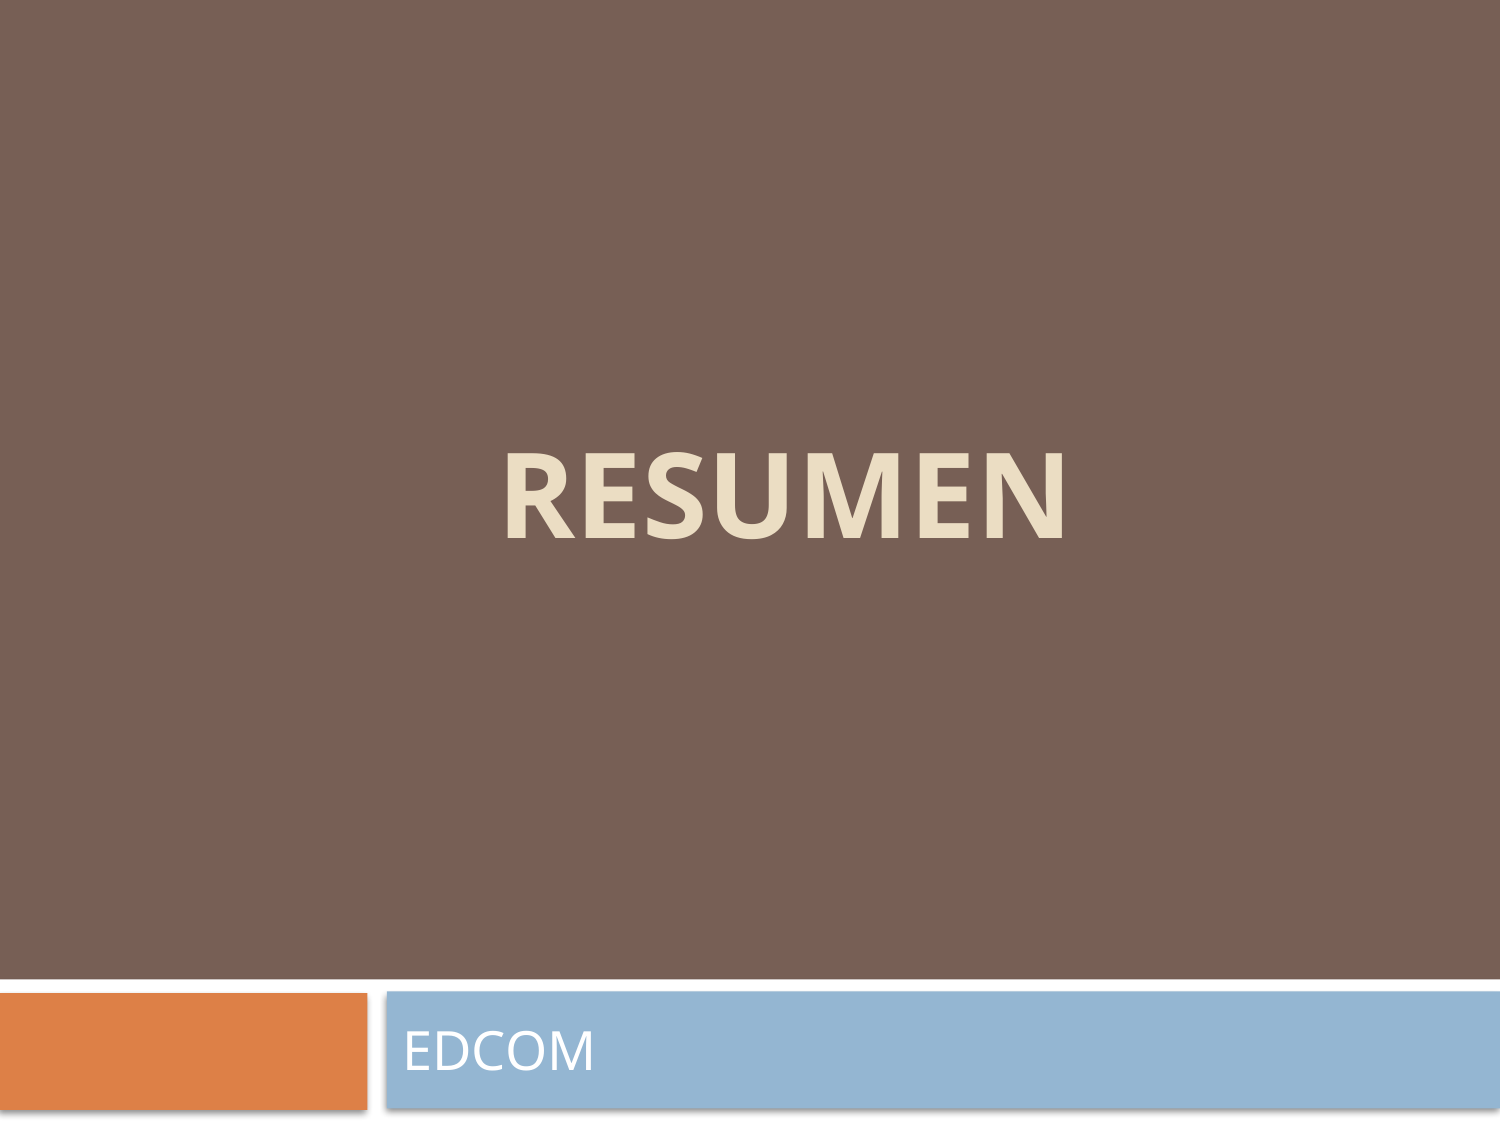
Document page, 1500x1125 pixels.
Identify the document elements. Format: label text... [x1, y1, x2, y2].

title RESUMEN [187, 269, 1383, 570]
subtitle EDCOM [387, 992, 1488, 1105]
